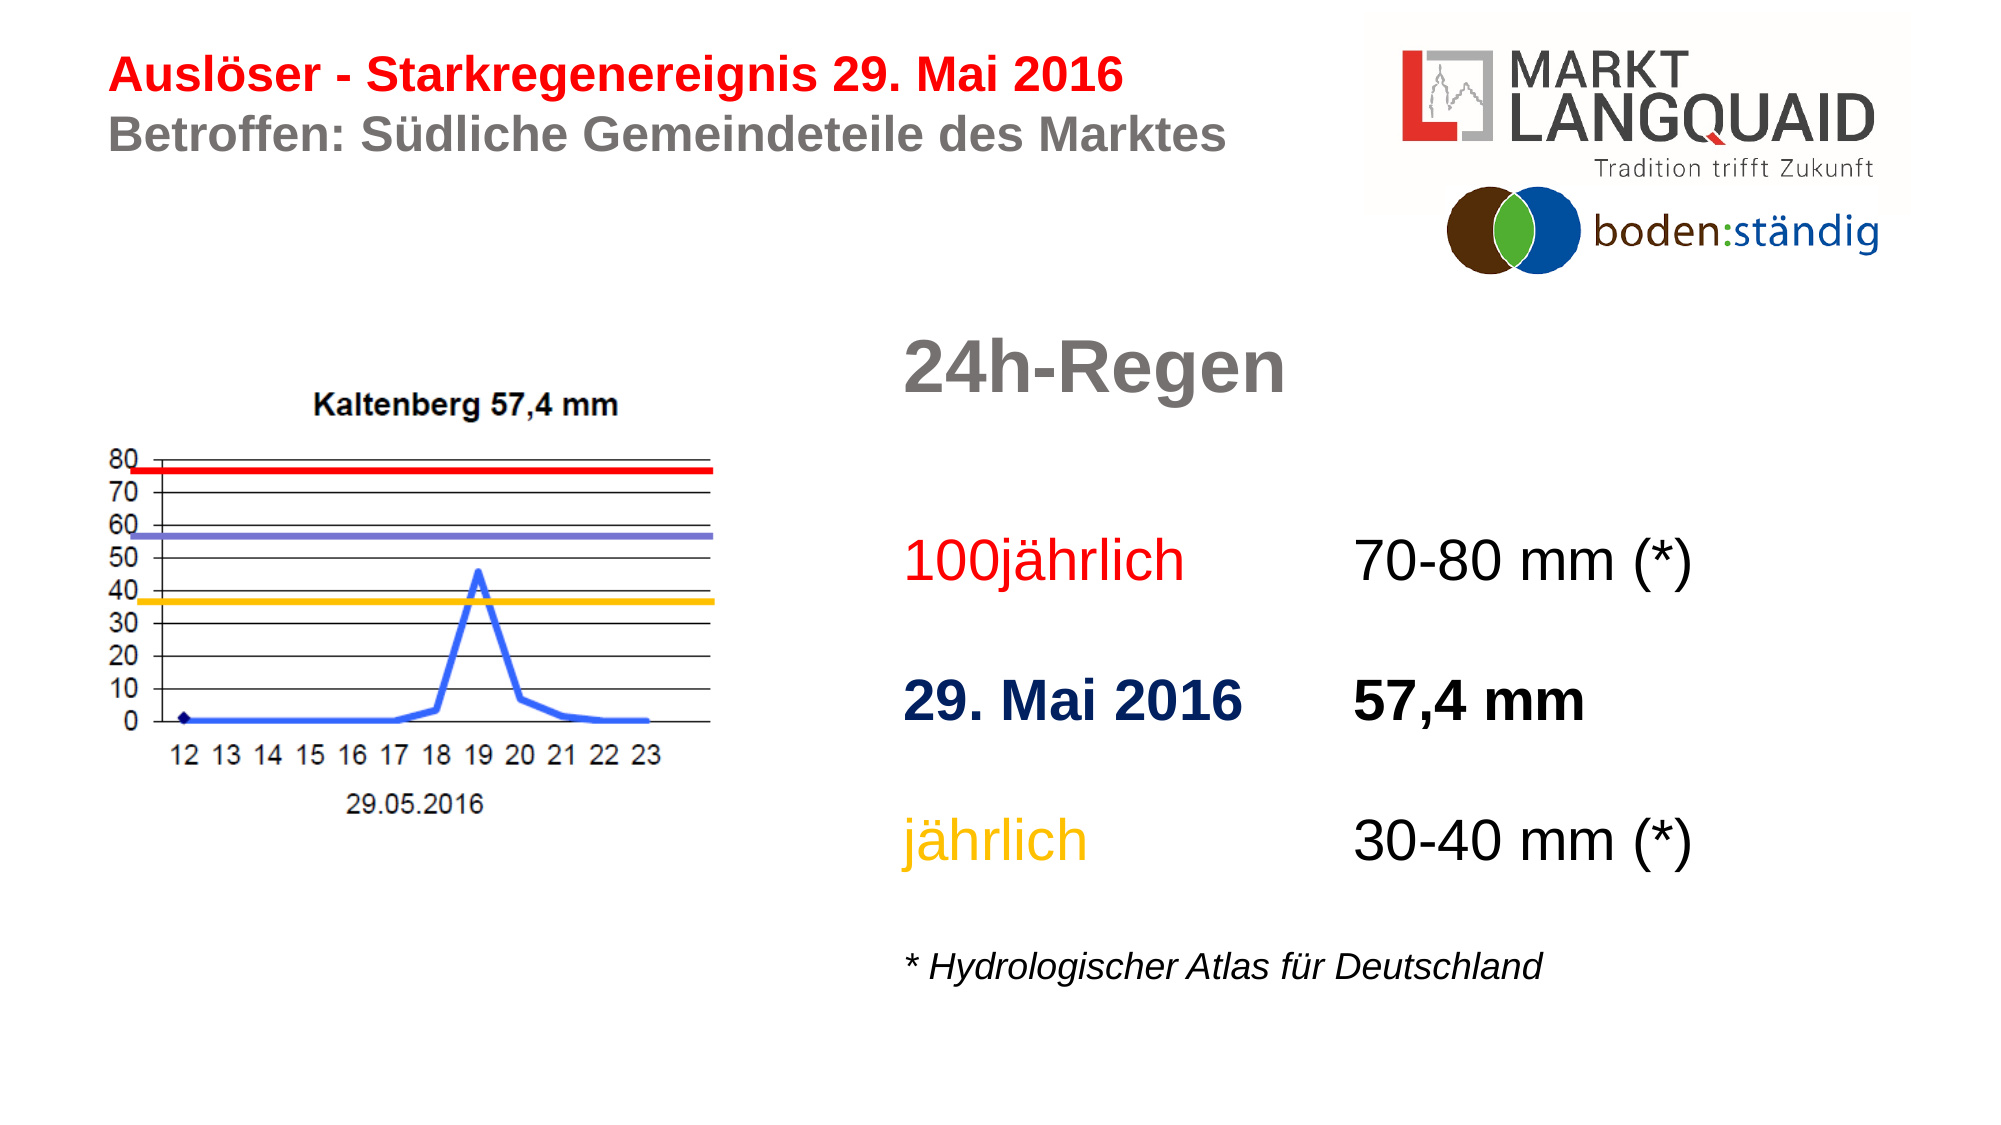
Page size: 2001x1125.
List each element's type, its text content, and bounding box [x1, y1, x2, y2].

picture [106, 368, 715, 817]
text_box 24h-Regen 100jährlich 70-80 mm (*) 29. Mai 2016 57,4 mm jährlich 30-40 mm (*) * Hydrologischer Atlas für Deutschland [888, 309, 1889, 995]
text_box Auslöser - Starkregenereignis 29. Mai 2016 Betroffen: Südliche Gemeindeteile des Marktes [93, 34, 1487, 179]
picture [1364, 12, 1911, 275]
